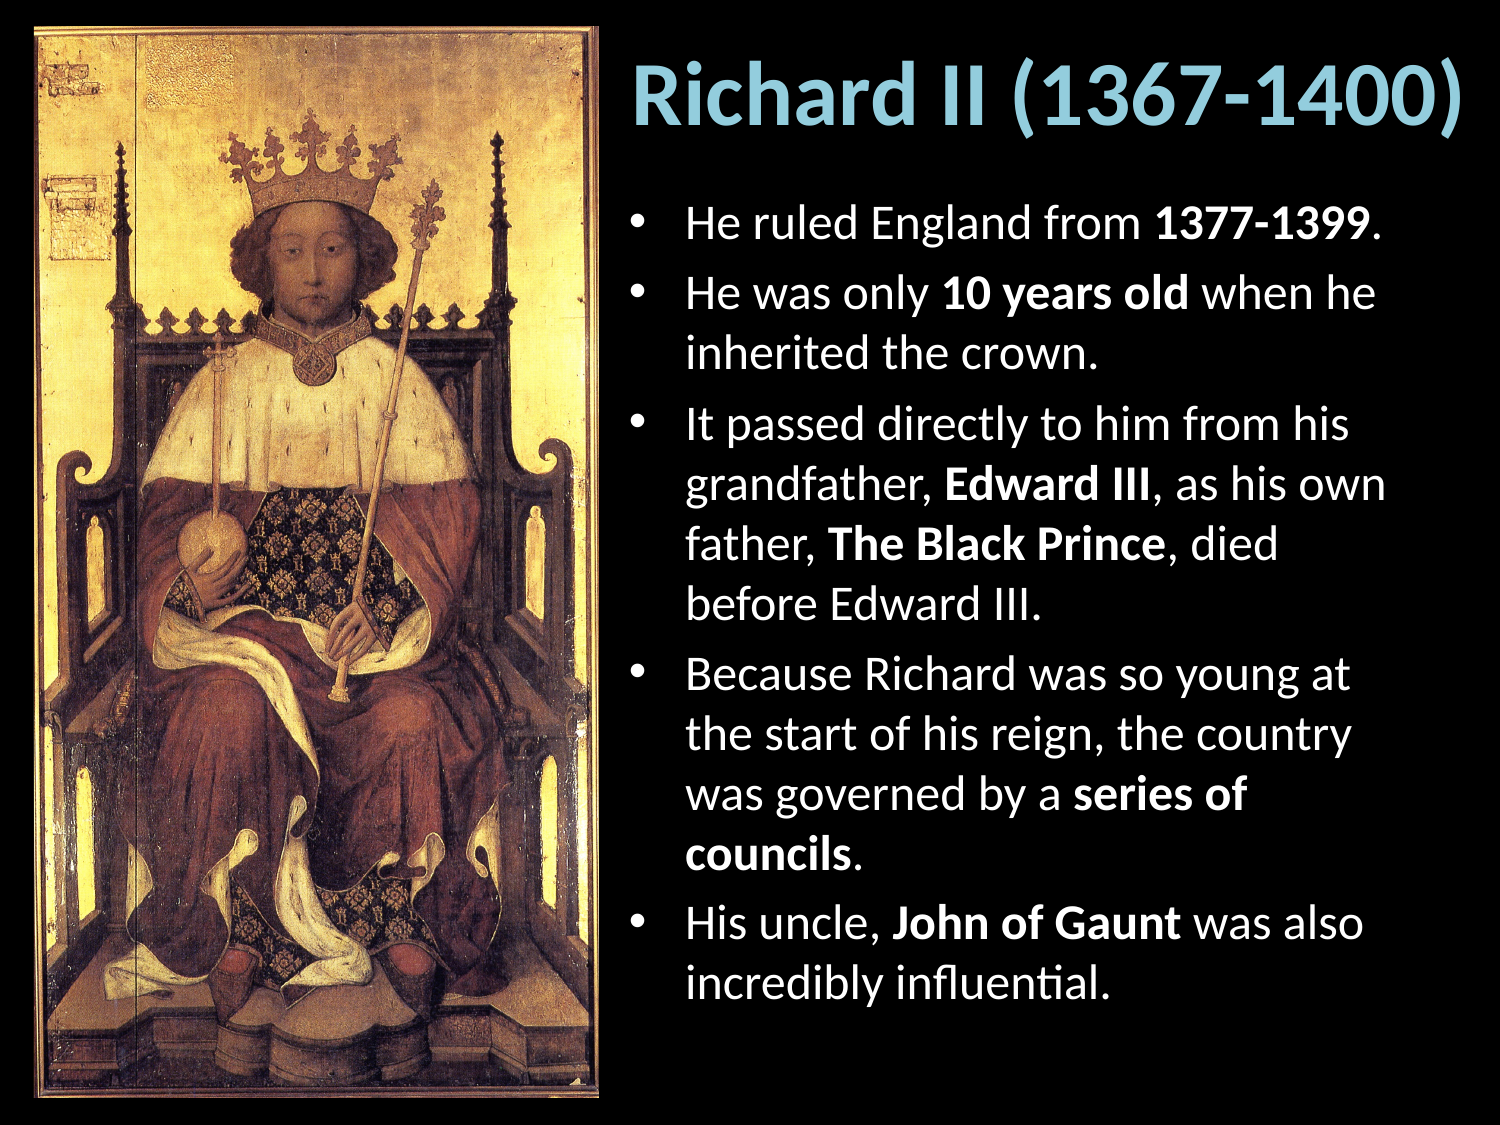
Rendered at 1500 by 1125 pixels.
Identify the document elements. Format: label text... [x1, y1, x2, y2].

picture [33, 26, 599, 1098]
title Richard II (1367-1400) [598, 0, 1500, 183]
list He ruled England from 1377-1399. He was only 10 years old when he inherited the crown. It passed directly to him from his grandfather, Edward III, as his own father, The Black Prince, died before Edward III. Because Richard was so young at the start of his reign, the country was governed by a series of councils. His uncle, John of Gaunt was also incredibly influential. [613, 182, 1425, 1098]
